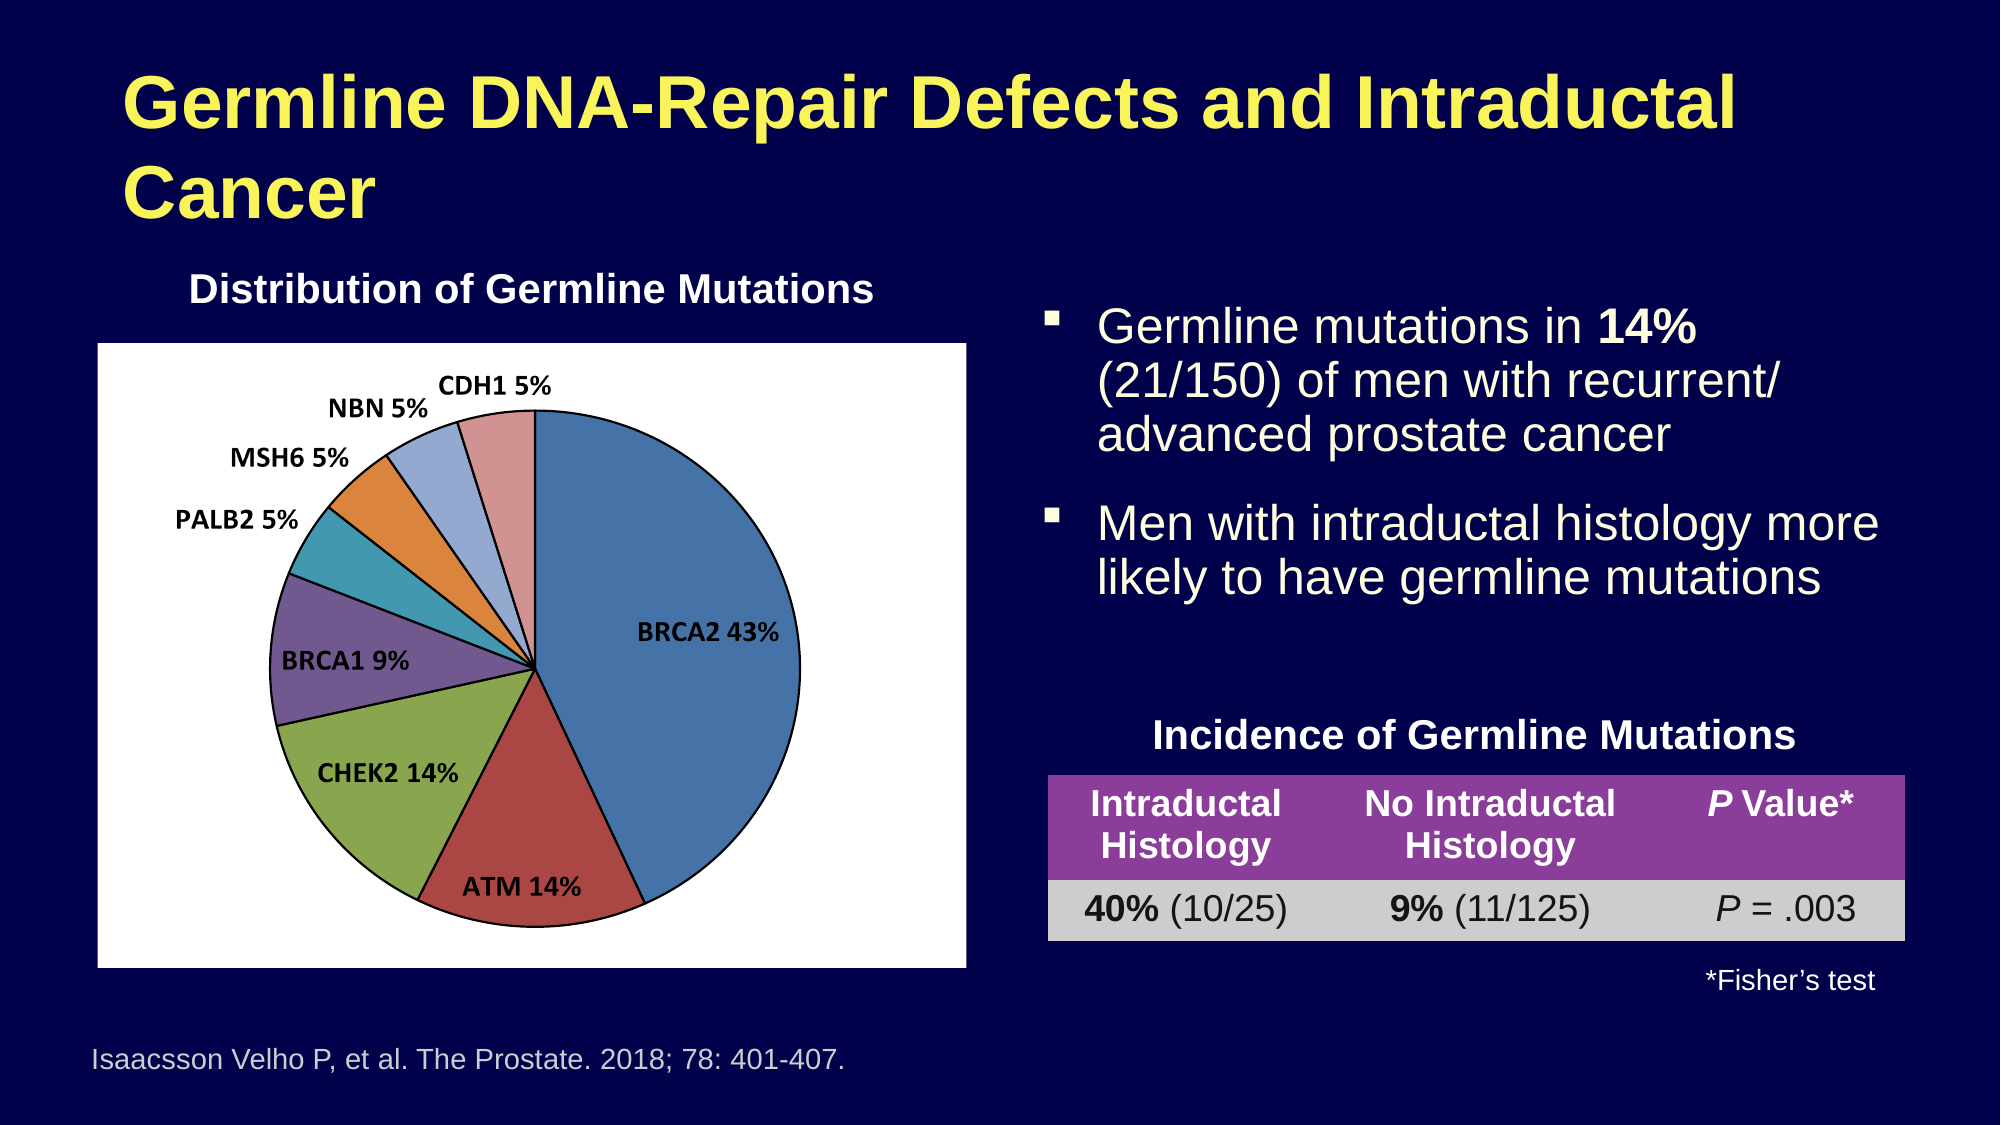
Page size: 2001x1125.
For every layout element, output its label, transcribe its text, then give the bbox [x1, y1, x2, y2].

table_header Intraductal Histology [1048, 775, 1325, 880]
picture [97, 342, 967, 969]
text_box Isaacsson Velho P, et al. The Prostate. 2018; 78: 401-407. [76, 1032, 1391, 1083]
list Germline mutations in 14% (21/150) of men with recurrent/ advanced prostate cancer Men with intraductal histology more likely to have germline mutations [1025, 292, 1908, 515]
text_box Distribution of Germline Mutations [91, 253, 973, 319]
text_box Incidence of Germline Mutations [974, 700, 1975, 765]
text_box *Fisher’s test [1690, 953, 1954, 1004]
title Germline DNA-Repair Defects and Intraductal Cancer [107, 53, 1954, 235]
table_header P Value* [1656, 775, 1905, 880]
table_header No Intraductal Histology [1325, 775, 1656, 880]
table_cell 40% (10/25) [1048, 880, 1325, 941]
table_cell P = .003 [1656, 880, 1905, 941]
table_cell 9% (11/125) [1325, 880, 1656, 941]
